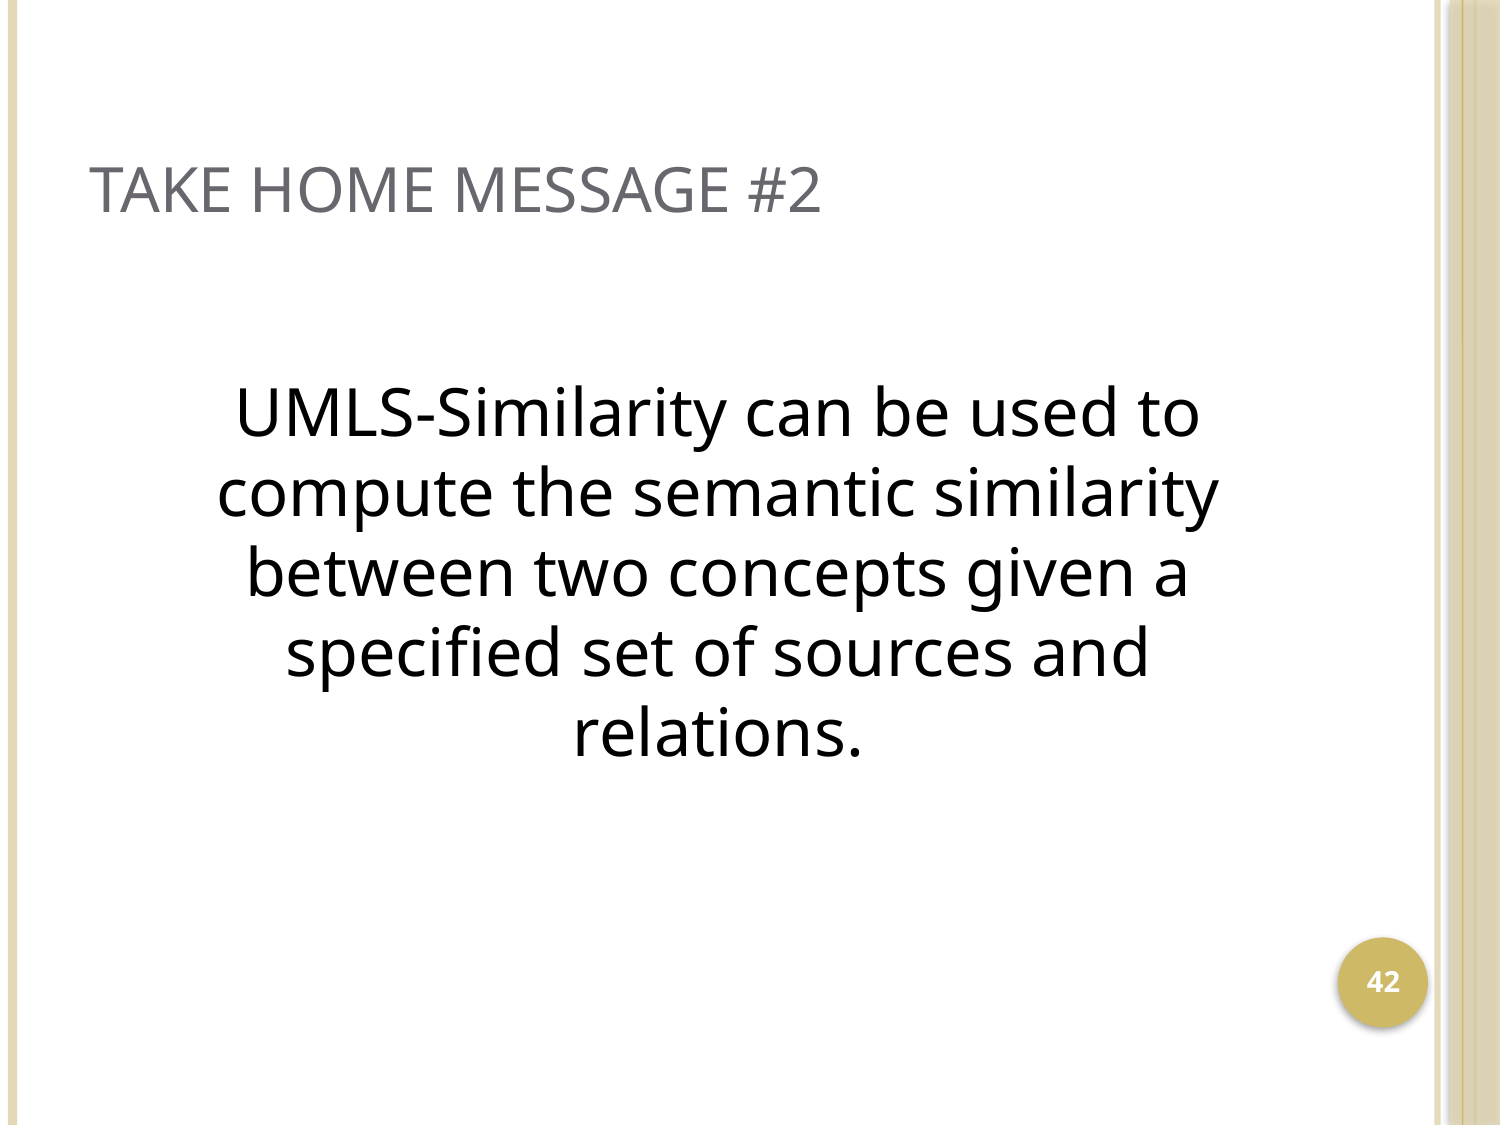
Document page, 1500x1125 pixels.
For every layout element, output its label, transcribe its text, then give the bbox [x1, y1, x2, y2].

title Take Home Message #2 [75, 45, 1300, 233]
text_box UMLS-Similarity can be used to compute the semantic similarity between two concepts given a specified set of sources and relations. [162, 362, 1275, 777]
slide_number 42 [1333, 940, 1434, 1027]
